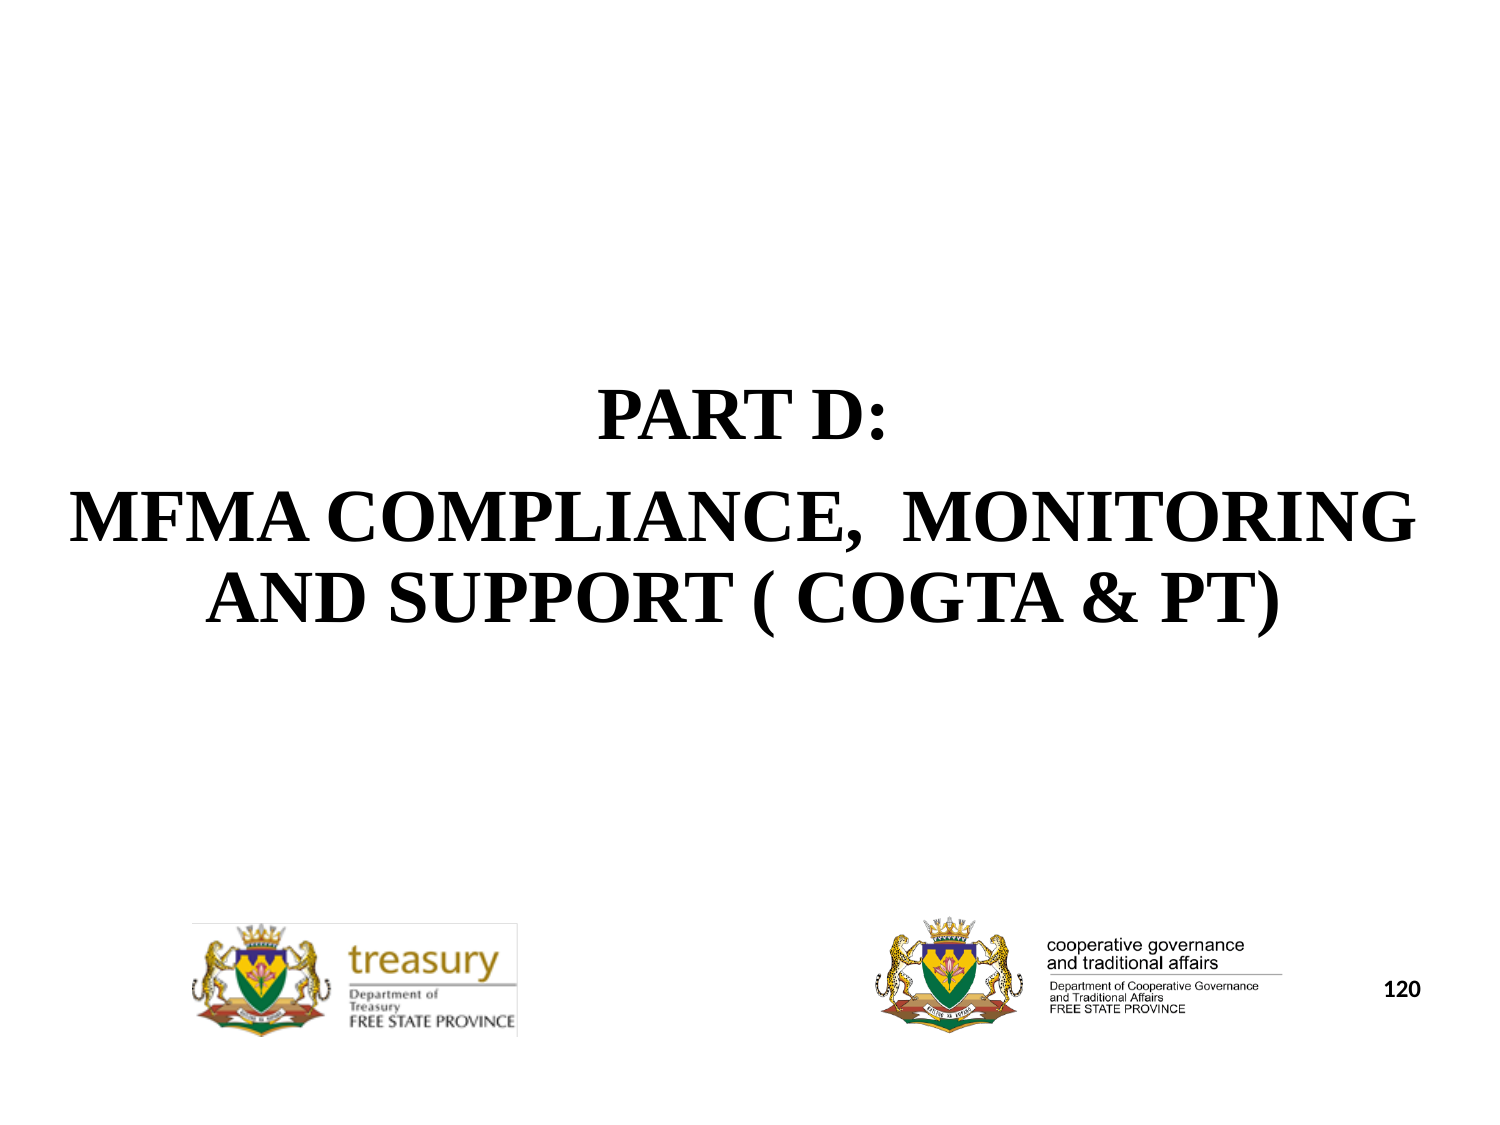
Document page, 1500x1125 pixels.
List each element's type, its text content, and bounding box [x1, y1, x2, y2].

picture [192, 922, 519, 1037]
slide_number 120 [1291, 962, 1437, 1014]
picture [857, 904, 1291, 1037]
list PART D: MFMA COMPLIANCE, MONITORING AND SUPPORT ( COGTA & PT) [51, 32, 1437, 1014]
